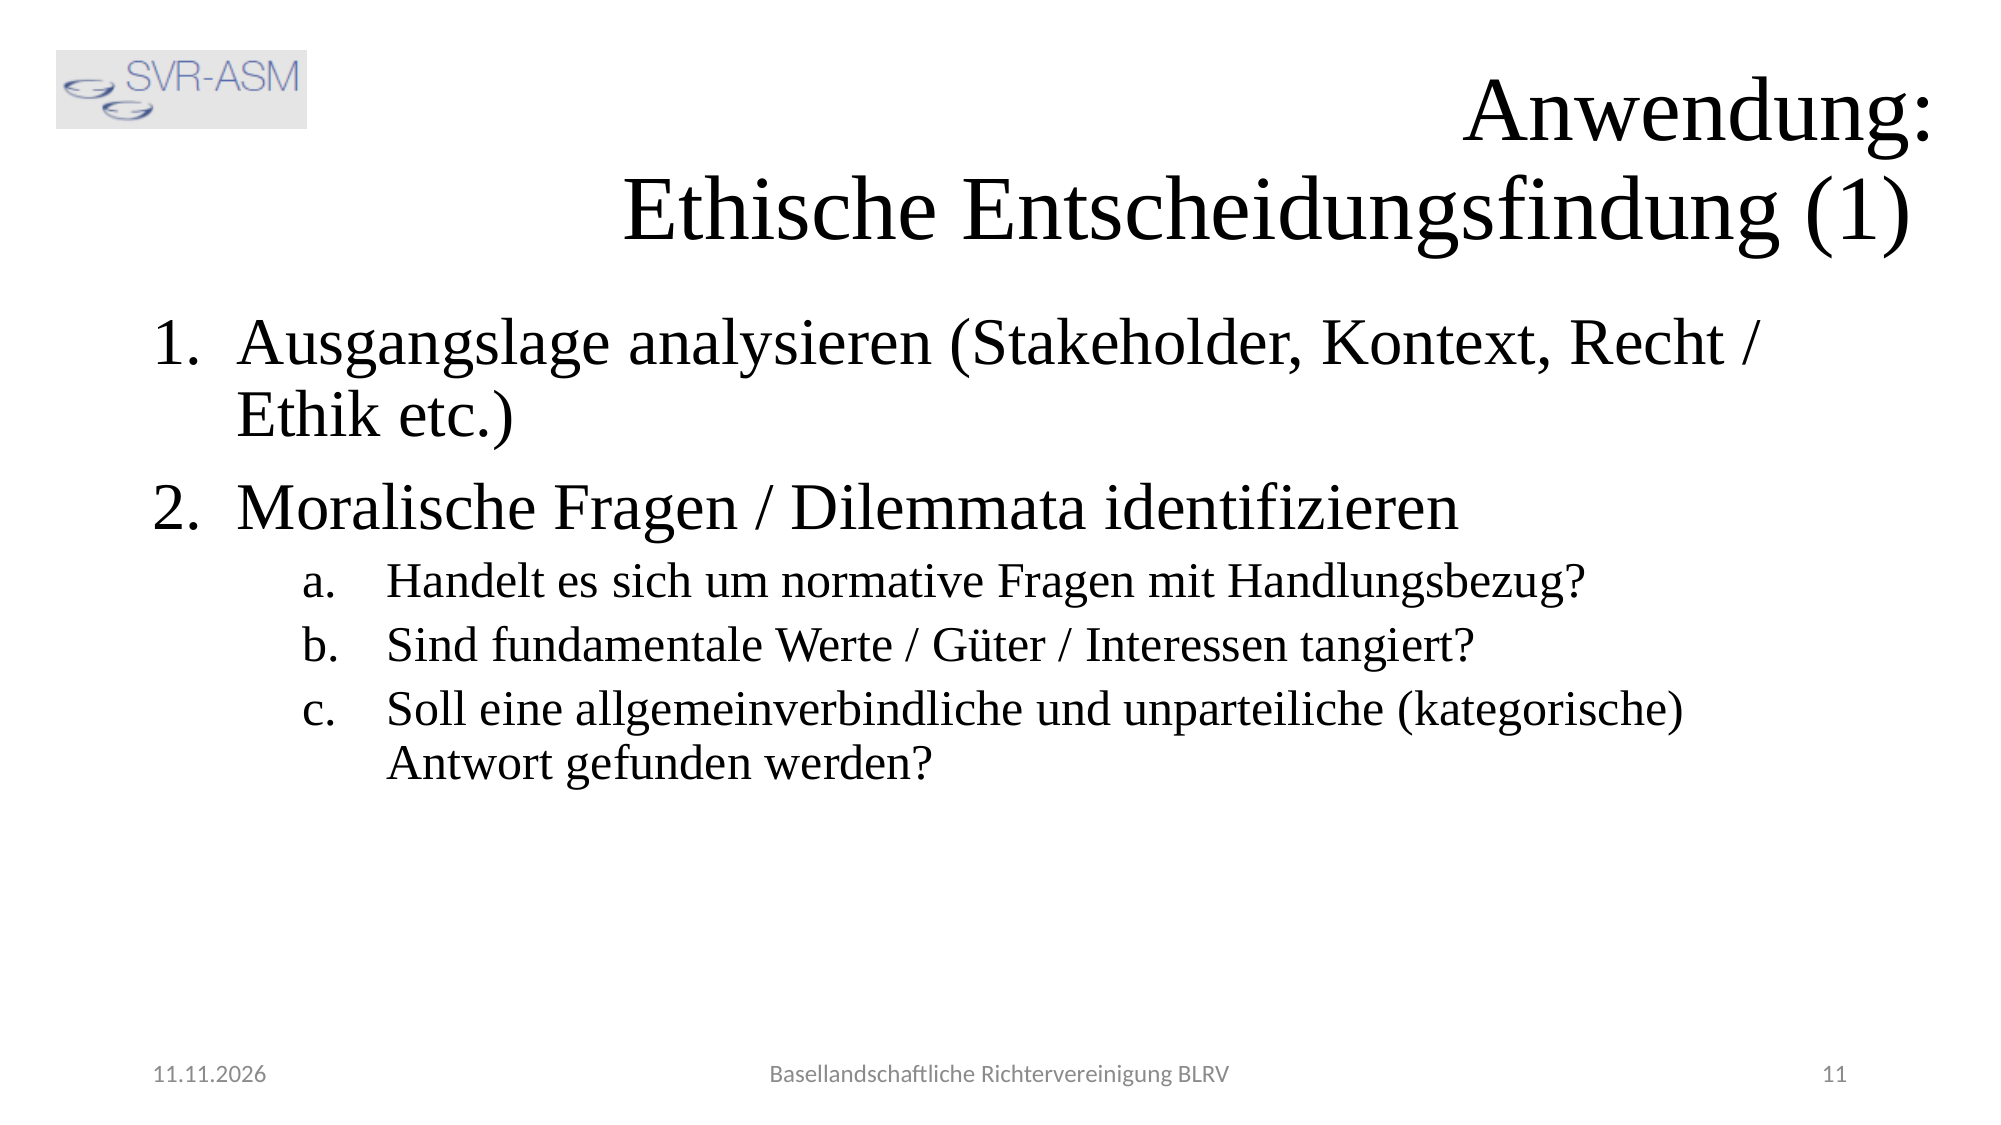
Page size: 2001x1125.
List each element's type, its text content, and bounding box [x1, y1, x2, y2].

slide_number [137, 1042, 588, 1103]
footer Basellandschaftliche Richtervereinigung BLRV [662, 1042, 1338, 1103]
text_box Anwendung: Ethische Entscheidungsfindung (1) [397, 51, 1953, 269]
picture [56, 50, 307, 129]
list Ausgangslage analysieren (Stakeholder, Kontext, Recht / Ethik etc.) Moralische Fragen / Dilemmata identifizieren Handelt es sich um normative Fragen mit Handlungsbezug? Sind fundamentale Werte / Güter / Interessen tangiert? Soll eine allgemeinverbindliche und unparteiliche (kategorische) Antwort gefunden werden? [137, 299, 1863, 1014]
slide_number 11 [1412, 1042, 1863, 1103]
